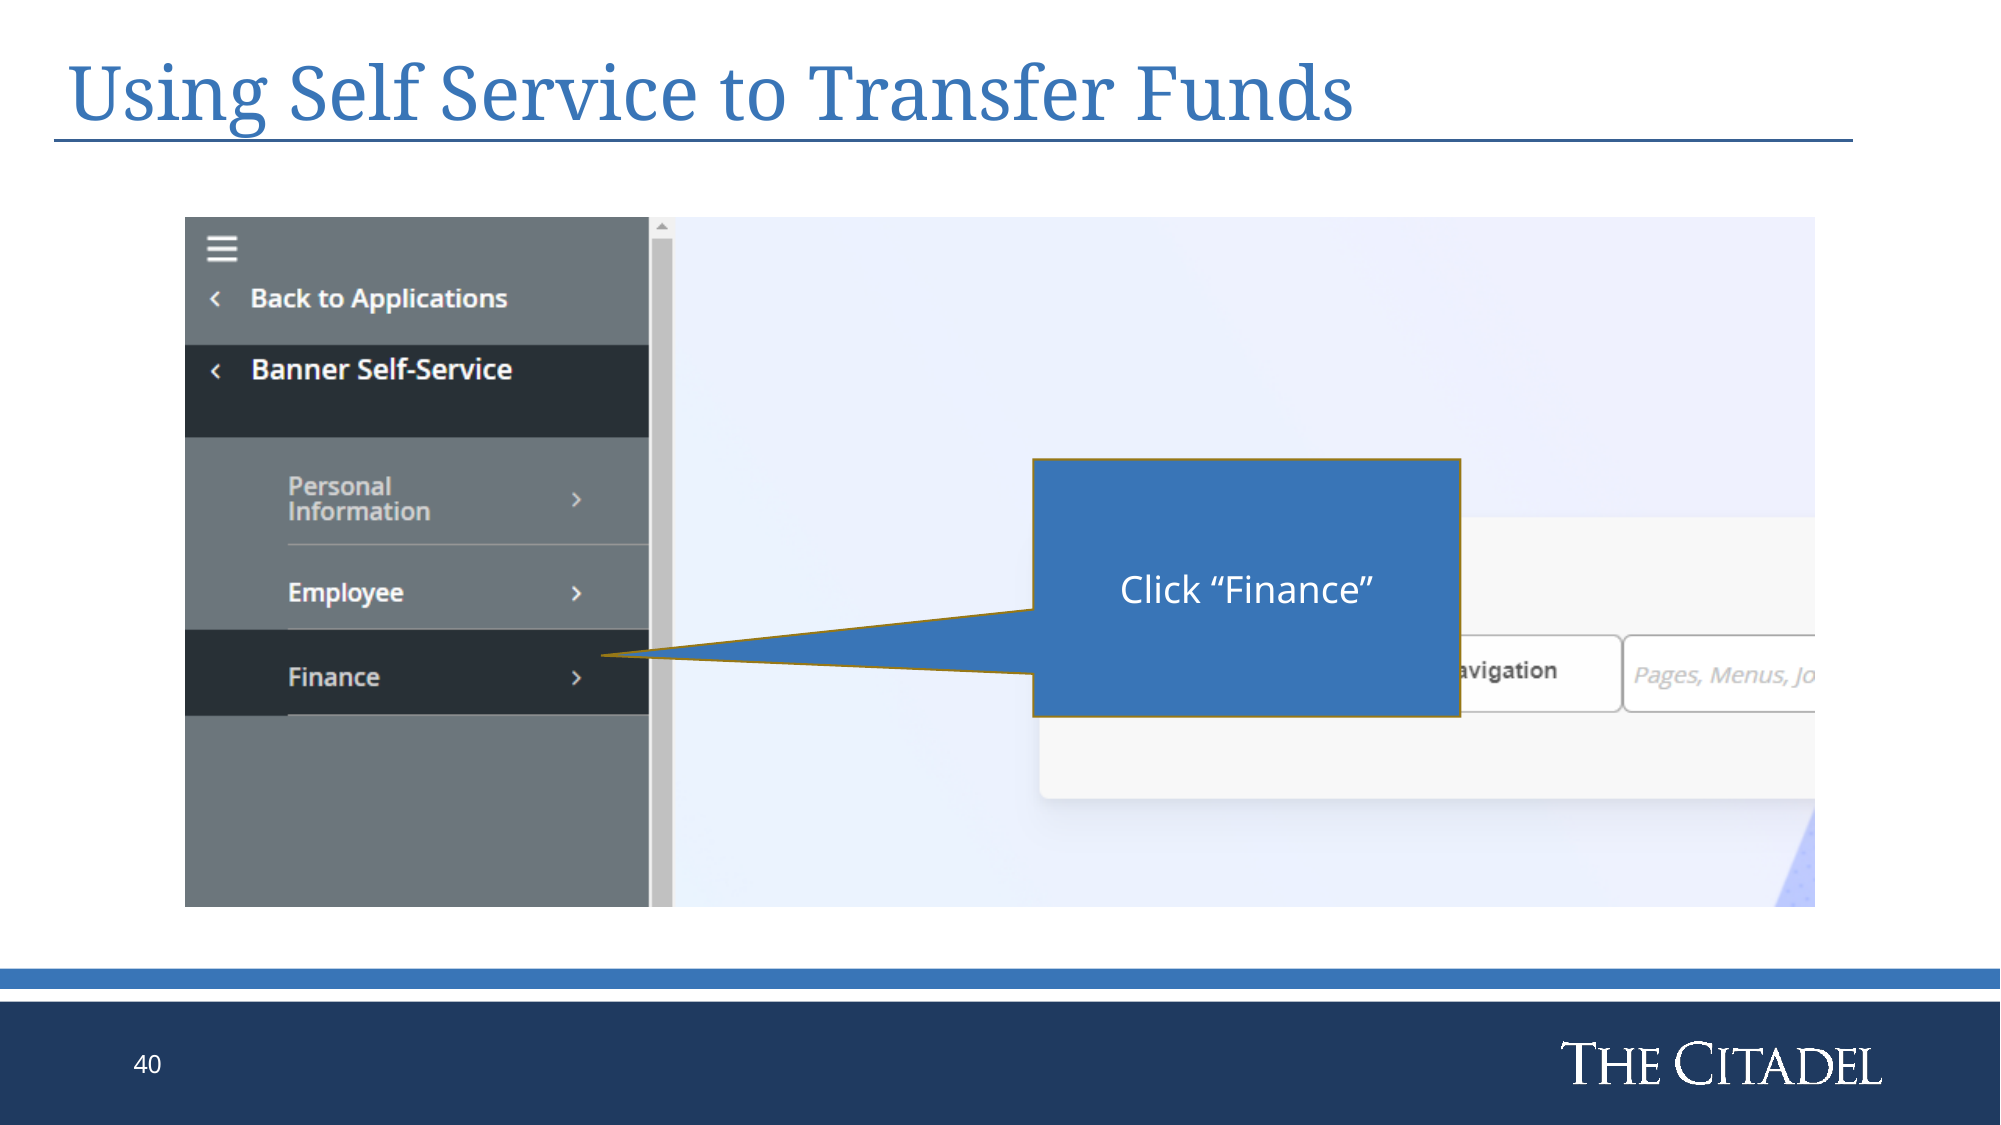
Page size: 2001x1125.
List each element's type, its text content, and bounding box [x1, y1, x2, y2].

text_box Using Self Service to Transfer Funds [53, 48, 1817, 139]
slide_number 40 [118, 1035, 205, 1096]
picture [184, 217, 1815, 908]
picture [1561, 1041, 1882, 1085]
